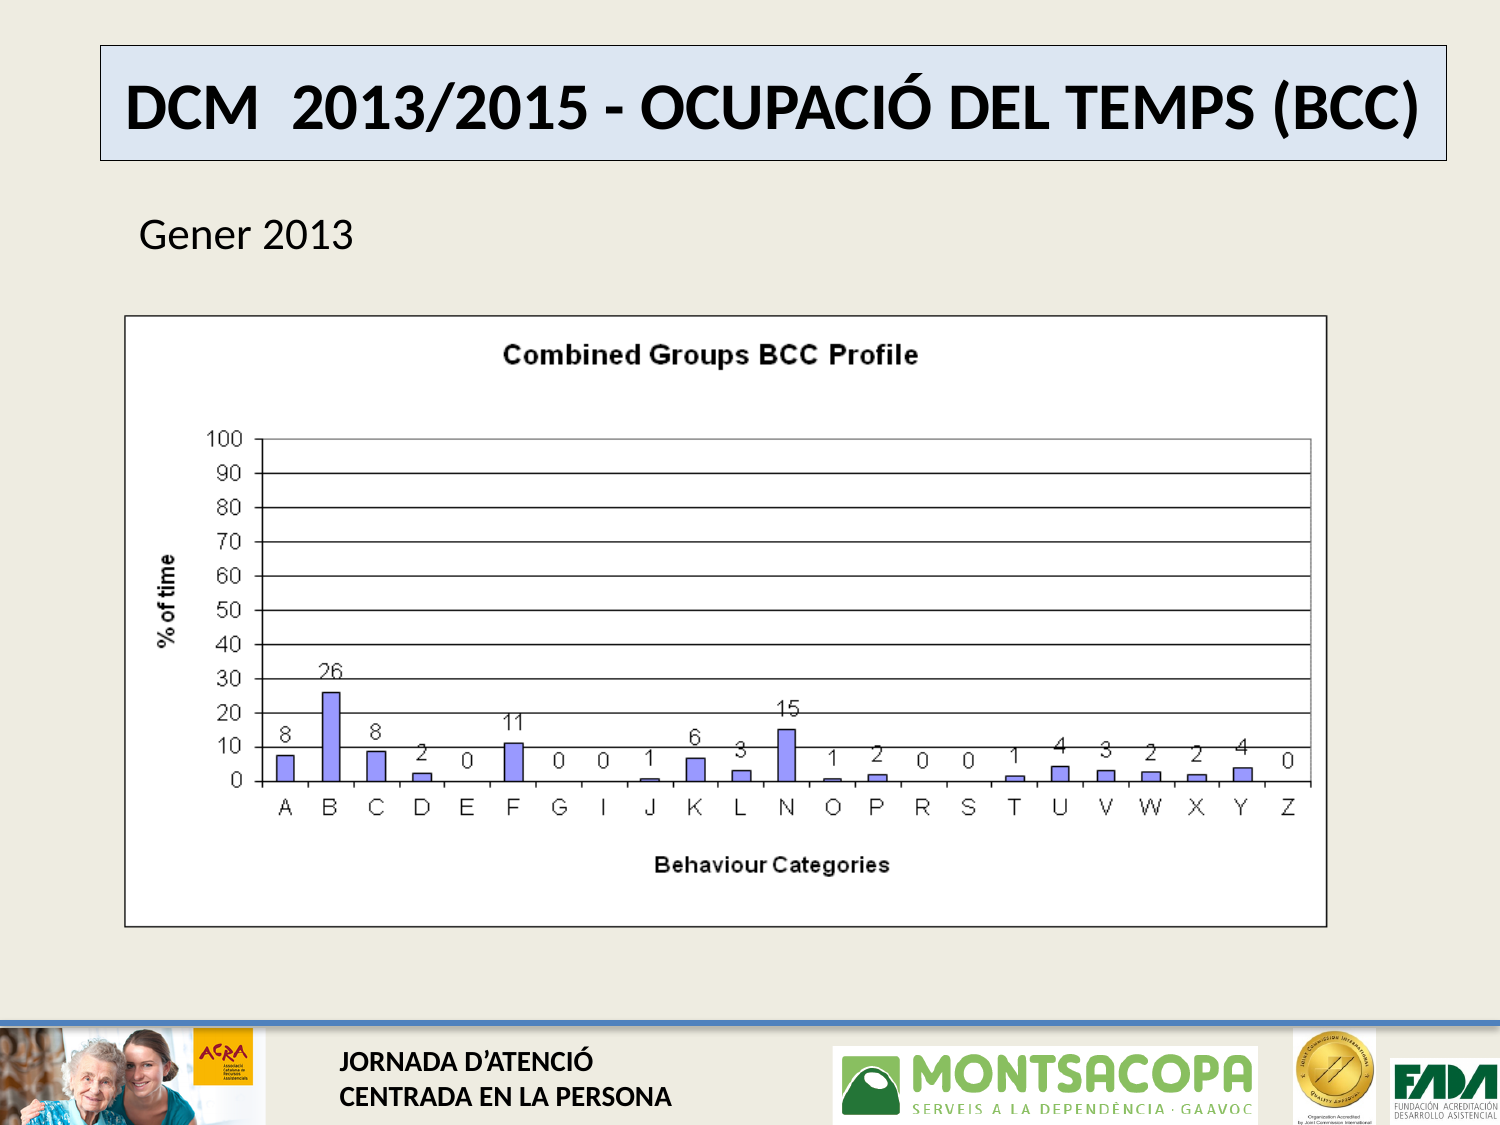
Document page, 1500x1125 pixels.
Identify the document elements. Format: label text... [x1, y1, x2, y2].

picture [123, 314, 1329, 929]
list Gener 2013 [123, 196, 384, 268]
picture [0, 1028, 266, 1125]
picture [832, 1046, 1258, 1125]
title DCM 2013/2015 - OCUPACIÓ DEL TEMPS (BCC) [100, 45, 1447, 161]
picture [1293, 1028, 1376, 1125]
picture [1390, 1058, 1500, 1125]
